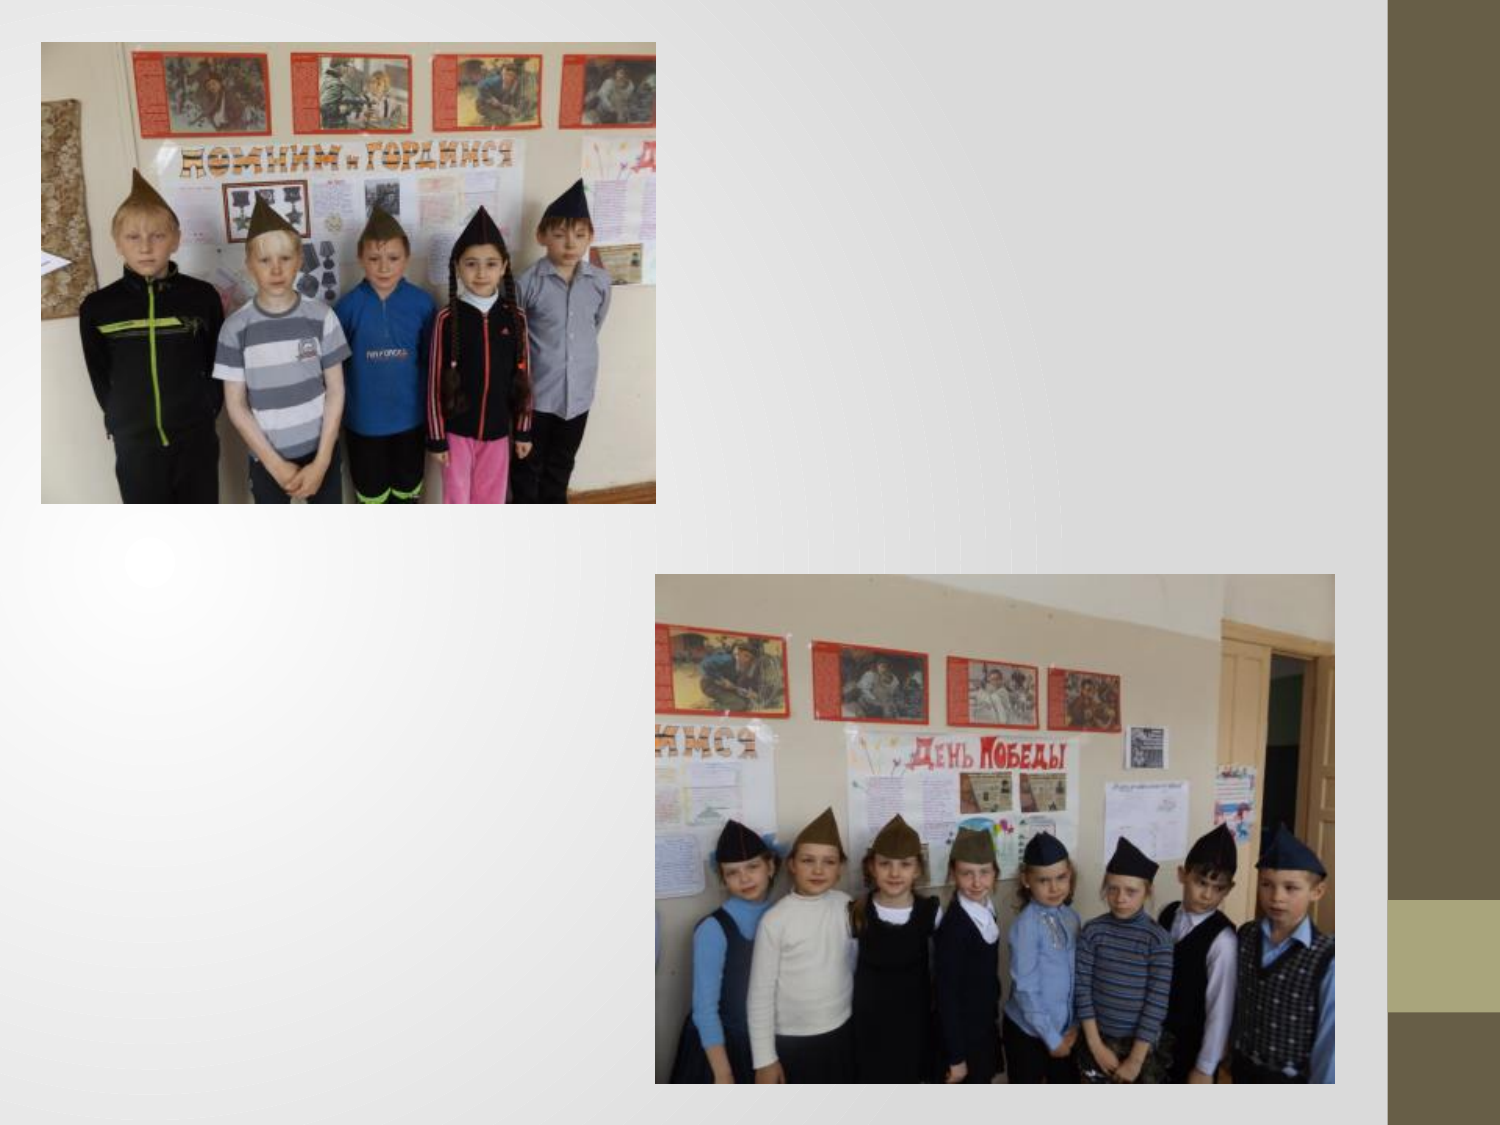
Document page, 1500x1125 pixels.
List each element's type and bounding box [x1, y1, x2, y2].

picture [654, 573, 1336, 1085]
picture [40, 42, 656, 504]
